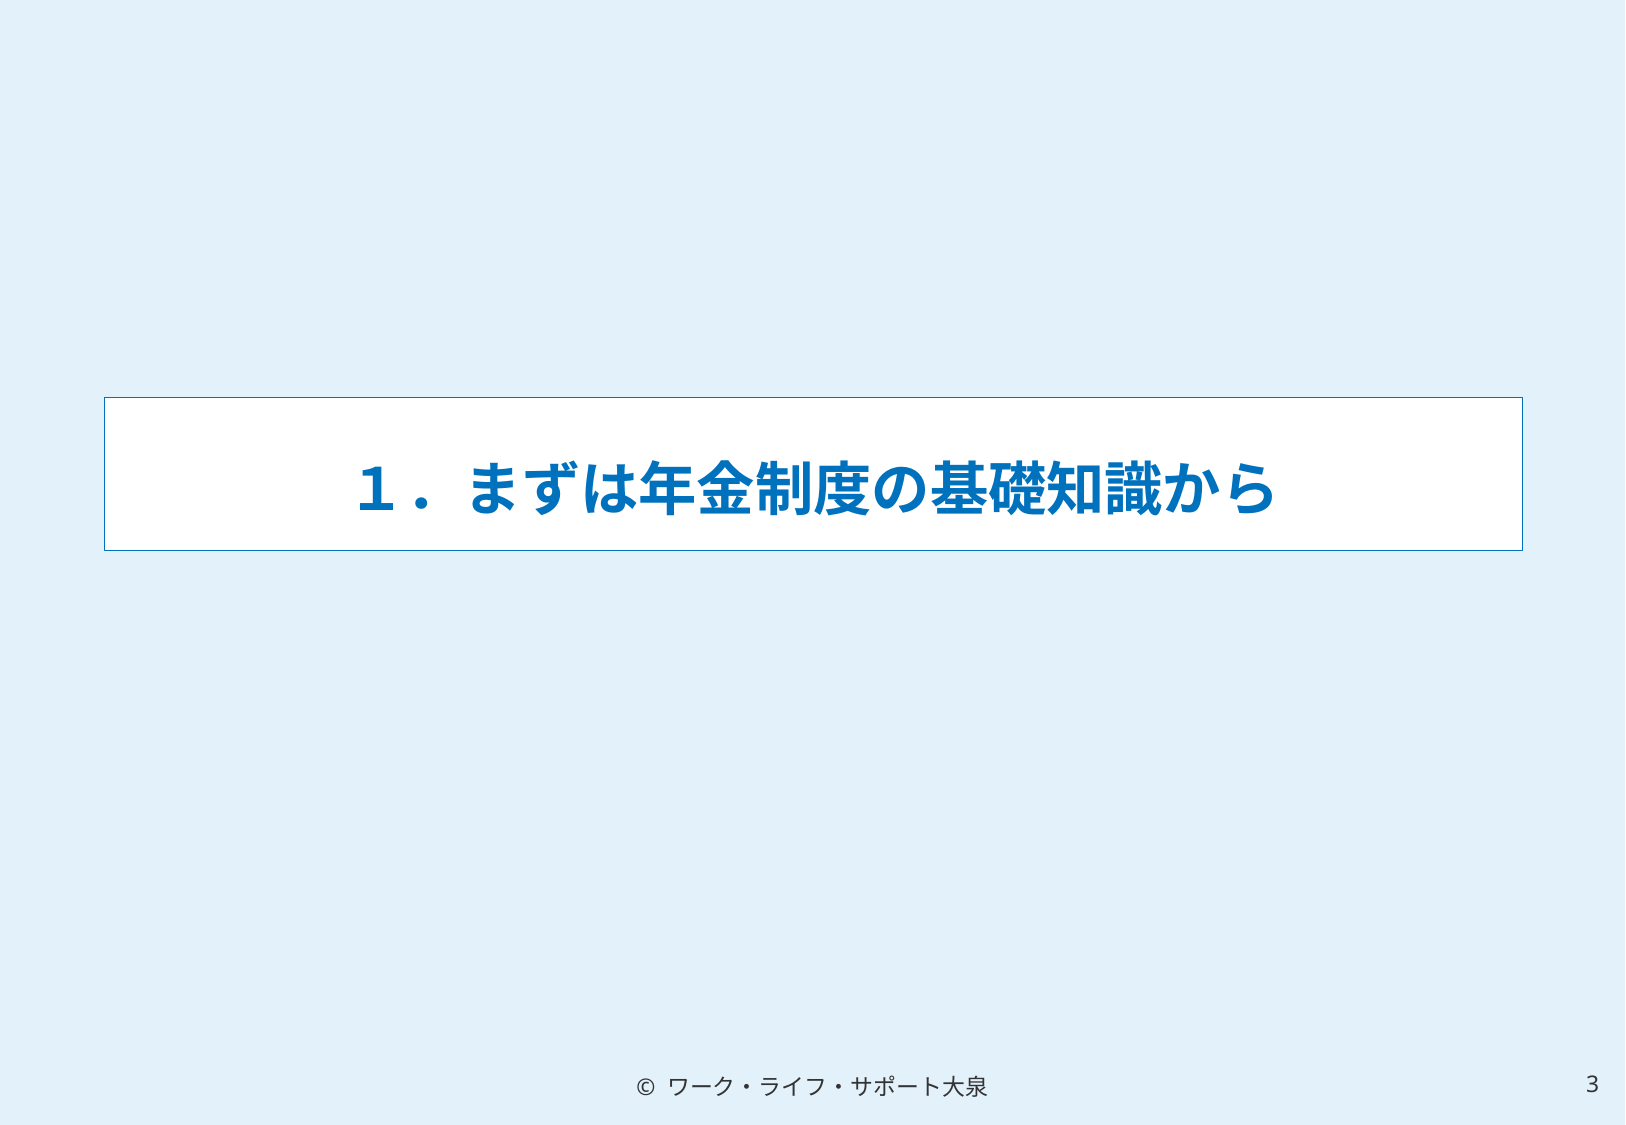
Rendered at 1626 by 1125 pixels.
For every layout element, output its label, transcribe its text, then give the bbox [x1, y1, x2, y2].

title １．まずは年金制度の基礎知識から [104, 397, 1523, 551]
footer © ワーク・ライフ・サポート大泉 [133, 1064, 1492, 1109]
slide_number 2 [1521, 1064, 1600, 1107]
